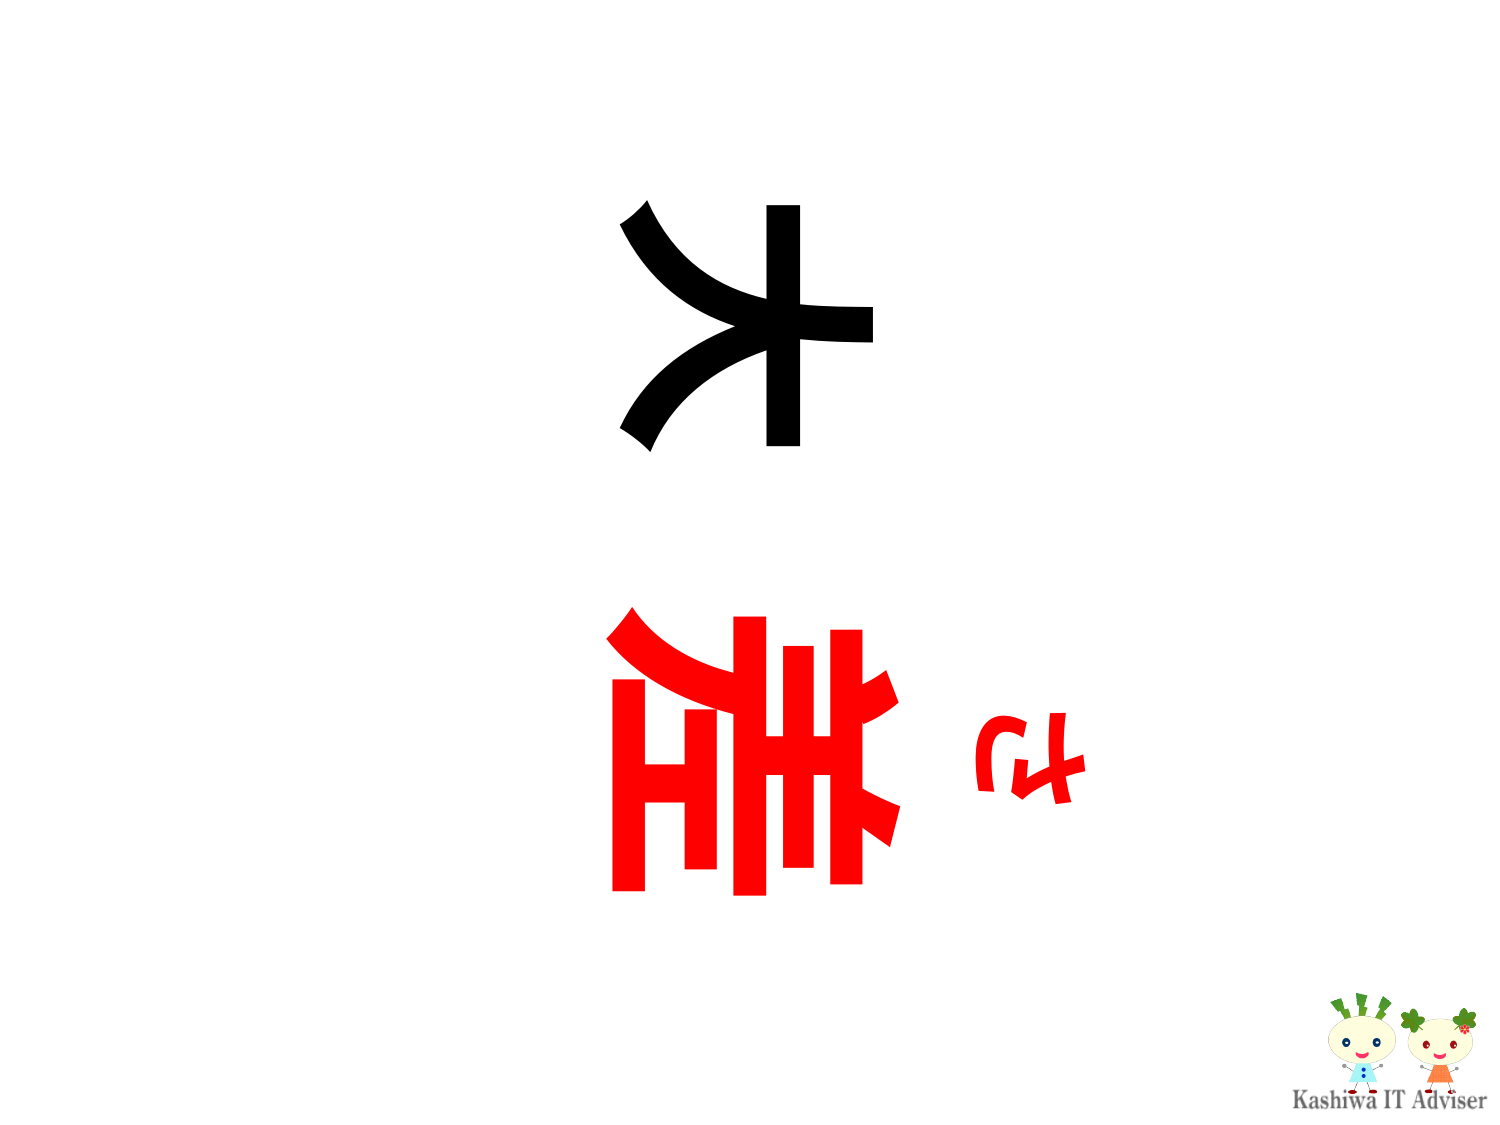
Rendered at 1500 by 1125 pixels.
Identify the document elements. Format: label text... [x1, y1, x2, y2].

picture [1292, 992, 1488, 1110]
text_box さ [934, 680, 1117, 965]
text_box 大 [585, 190, 914, 492]
text_box 差 [545, 586, 955, 894]
